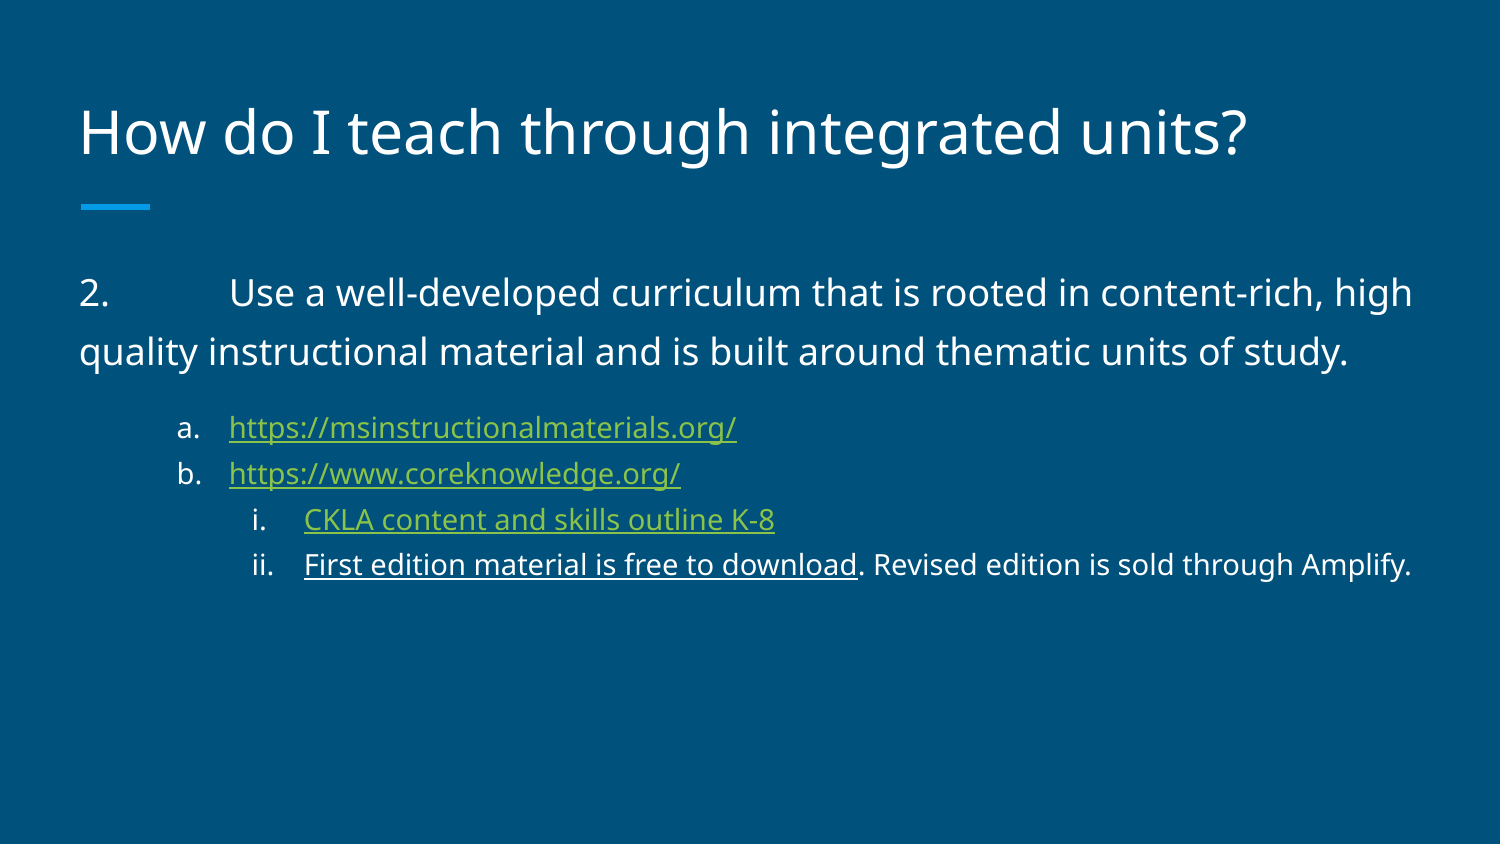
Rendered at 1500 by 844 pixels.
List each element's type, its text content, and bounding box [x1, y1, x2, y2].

title How do I teach through integrated units? [63, 75, 1437, 188]
list 2. Use a well-developed curriculum that is rooted in content-rich, high quality instructional material and is built around thematic units of study. https://msinstructionalmaterials.org/ https://www.coreknowledge.org/ CKLA content and skills outline K-8 First edition material is free to download. Revised edition is sold through Amplify. [63, 244, 1437, 750]
